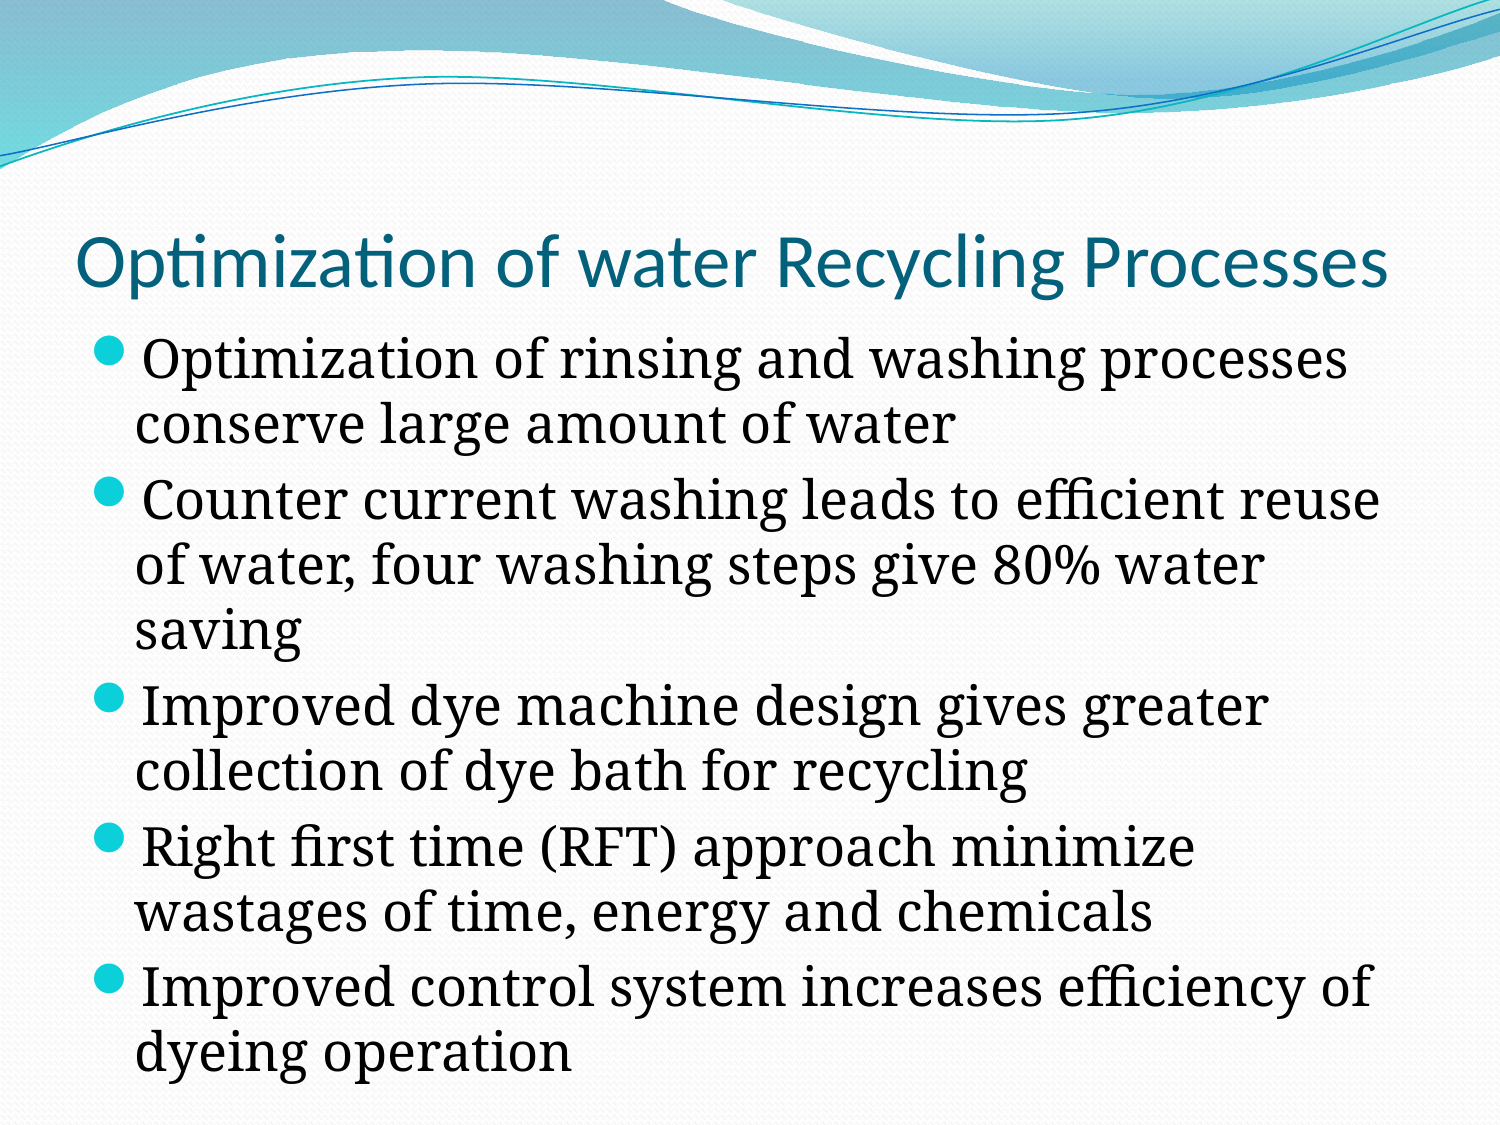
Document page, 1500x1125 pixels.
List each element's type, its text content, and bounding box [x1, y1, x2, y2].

list Optimization of rinsing and washing processes conserve large amount of water Counter current washing leads to efficient reuse of water, four washing steps give 80% water saving Improved dye machine design gives greater collection of dye bath for recycling Right first time (RFT) approach minimize wastages of time, energy and chemicals Improved control system increases efficiency of dyeing operation [75, 317, 1425, 1038]
title Optimization of water Recycling Processes [75, 115, 1425, 303]
